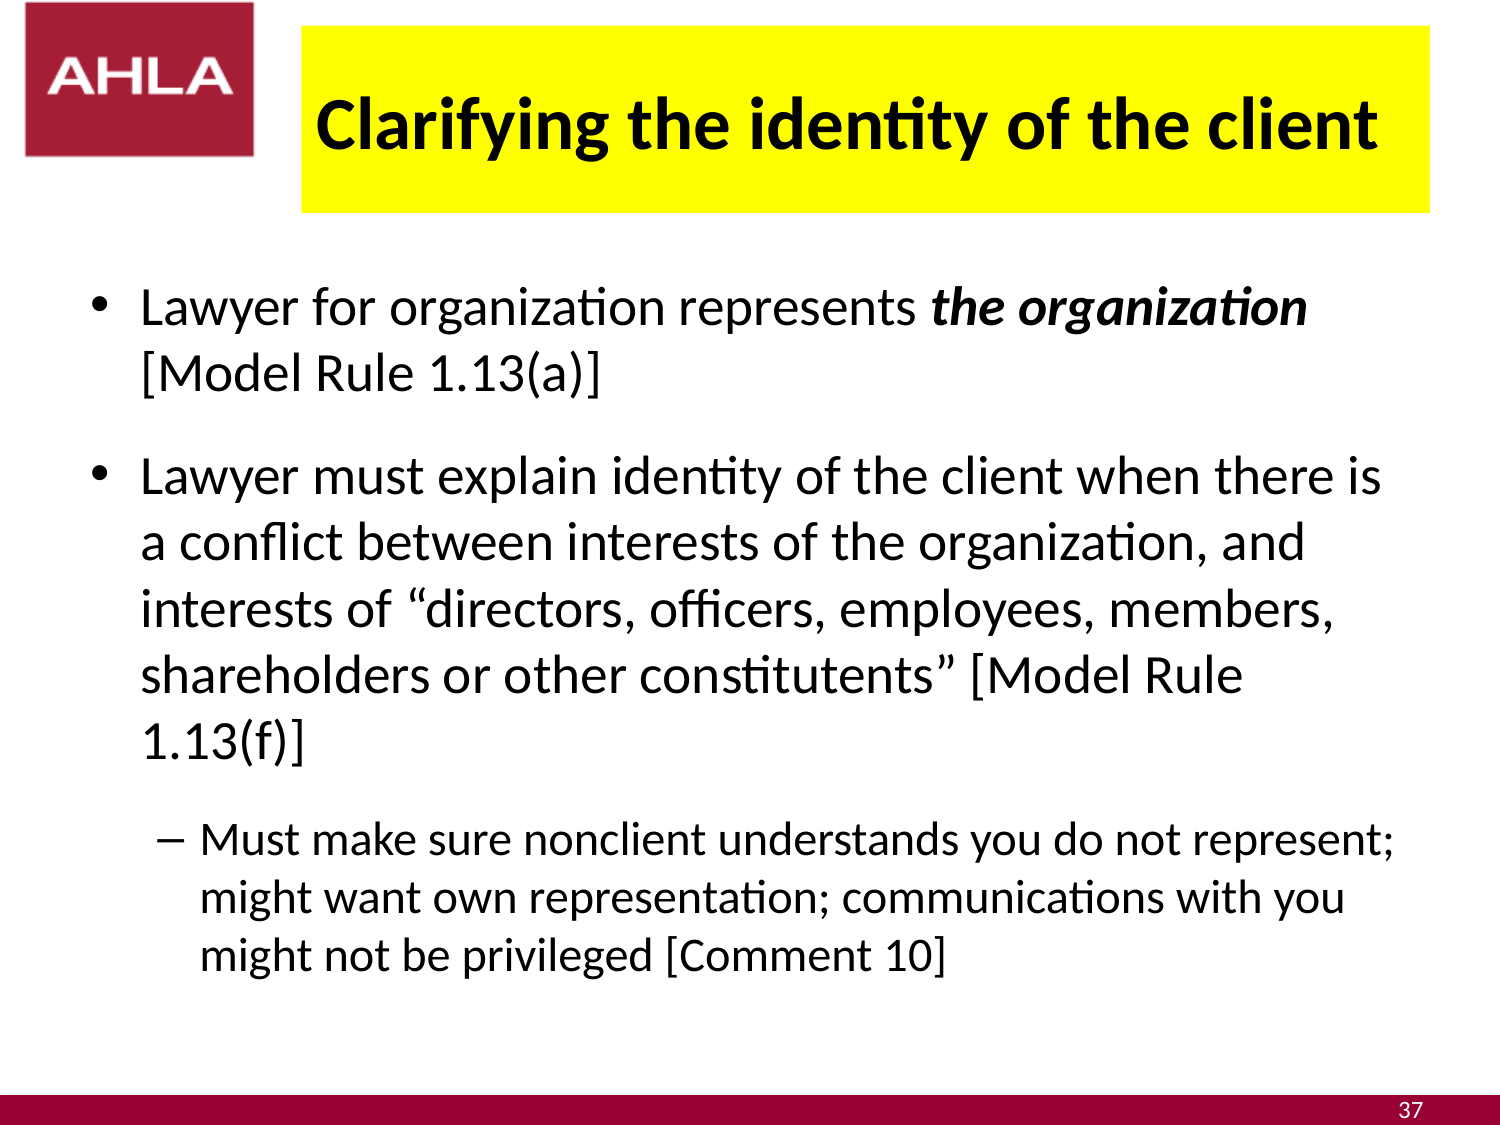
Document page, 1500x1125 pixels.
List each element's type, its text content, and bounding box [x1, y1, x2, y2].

list Lawyer for organization represents the organization [Model Rule 1.13(a)] Lawyer must explain identity of the client when there is a conflict between interests of the organization, and interests of “directors, officers, employees, members, shareholders or other constitutents” [Model Rule 1.13(f)] Must make sure nonclient understands you do not represent; might want own representation; communications with you might not be privileged [Comment 10] [75, 262, 1425, 1005]
picture [22, 0, 259, 159]
title Clarifying the identity of the client [301, 25, 1430, 213]
slide_number 37 [1088, 1078, 1439, 1125]
